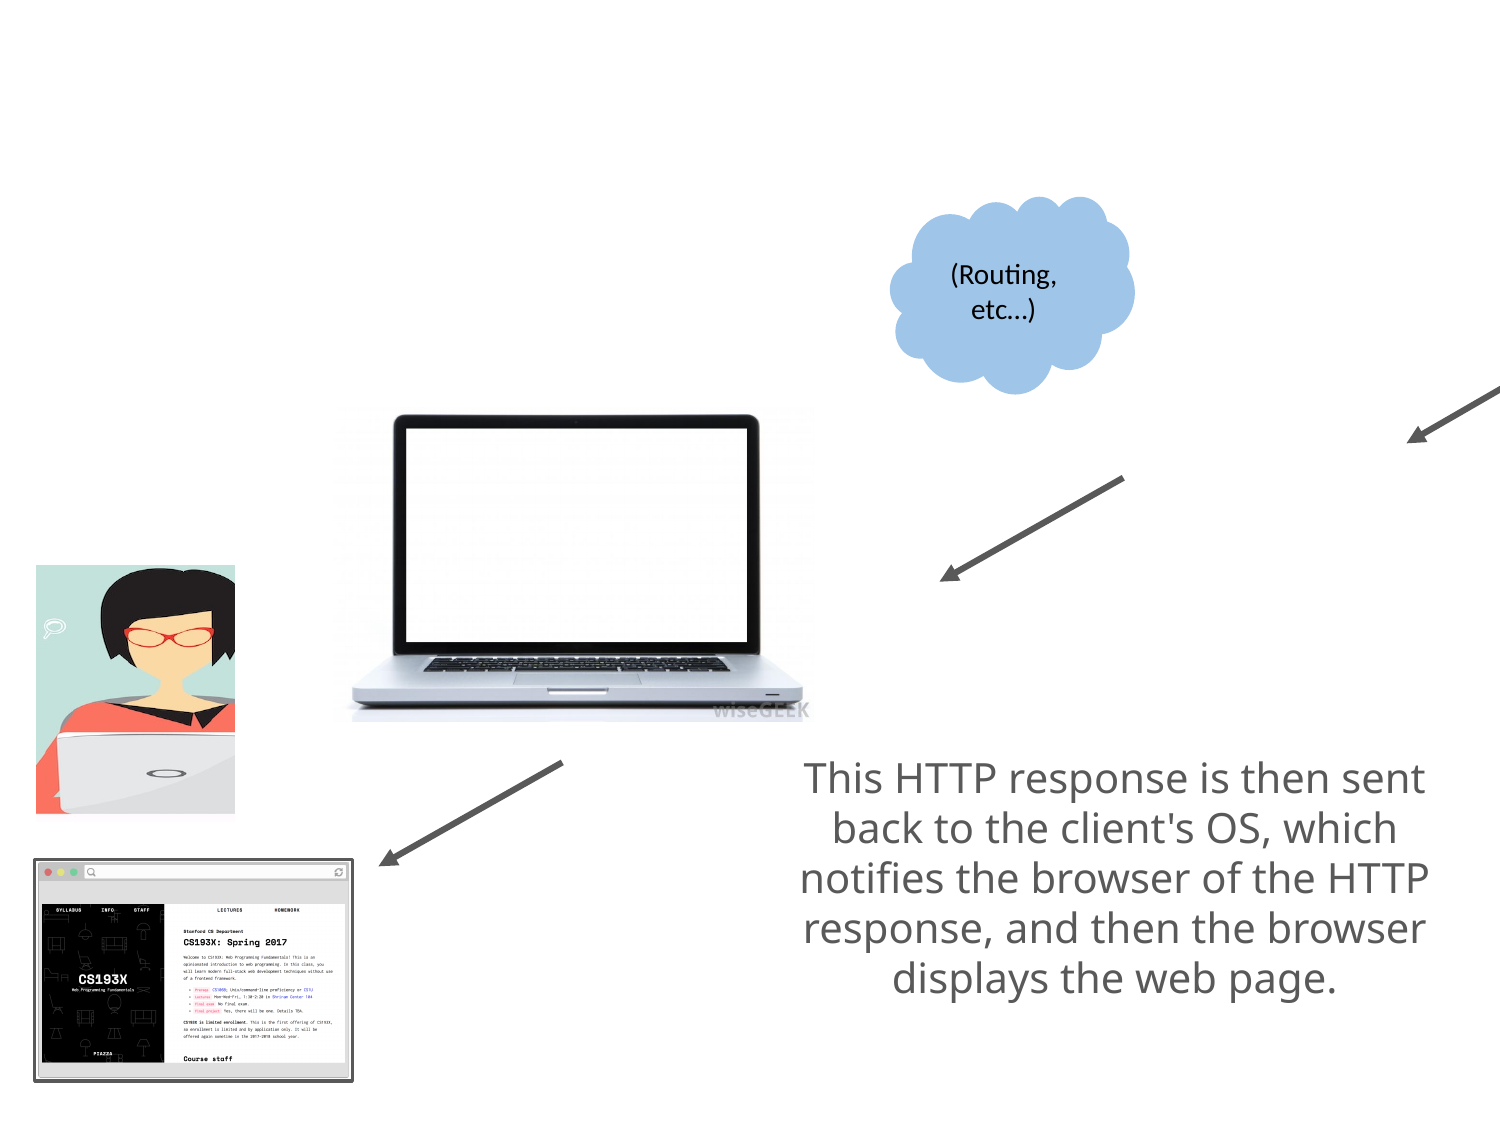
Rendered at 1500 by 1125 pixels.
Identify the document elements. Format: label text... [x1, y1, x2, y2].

text_box (Routing, etc…) [889, 196, 1135, 395]
text_box [1406, 389, 1500, 444]
text_box [939, 477, 1124, 582]
picture [333, 407, 814, 723]
picture [35, 564, 236, 822]
text_box [378, 762, 563, 867]
picture [35, 860, 352, 1080]
text_box This HTTP response is then sent back to the client's OS, which notifies the browser of the HTTP response, and then the browser displays the web page. [773, 736, 1456, 973]
